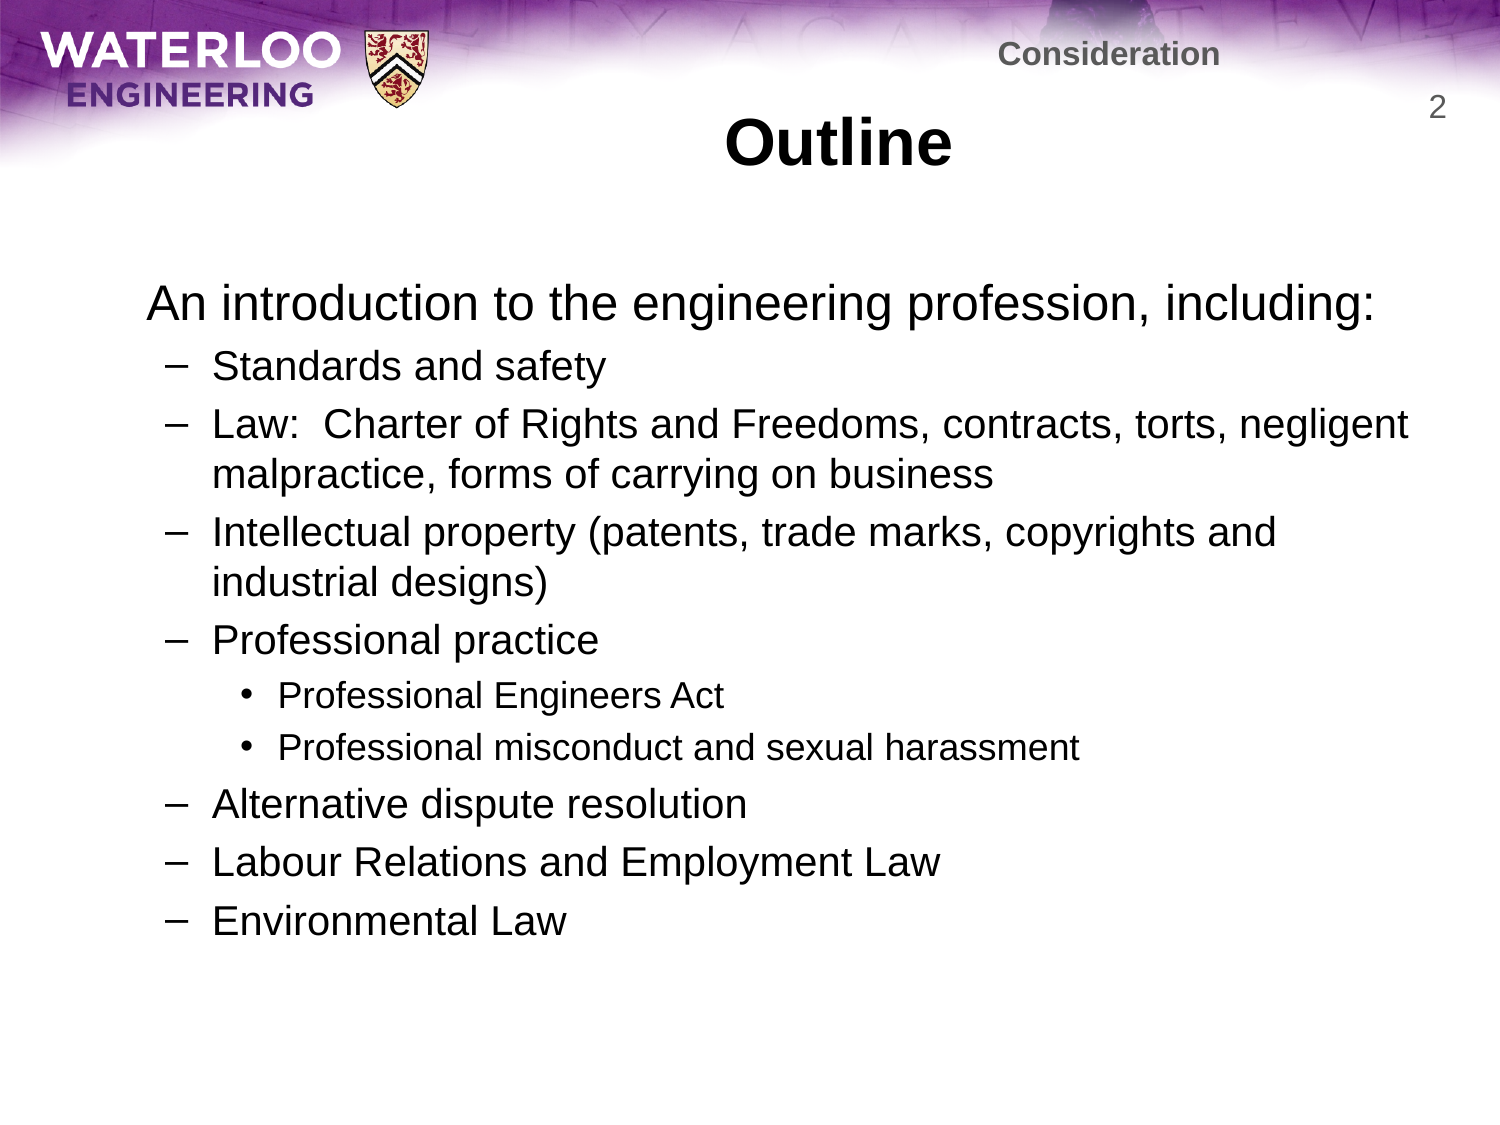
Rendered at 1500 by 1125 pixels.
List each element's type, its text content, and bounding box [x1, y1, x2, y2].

list An introduction to the engineering profession, including: Standards and safety Law: Charter of Rights and Freedoms, contracts, torts, negligent malpractice, forms of carrying on business Intellectual property (patents, trade marks, copyrights and industrial designs) Professional practice Professional Engineers Act Professional misconduct and sexual harassment Alternative dispute resolution Labour Relations and Employment Law Environmental Law [74, 262, 1426, 1020]
picture [0, 0, 1500, 1125]
footer Consideration [453, 24, 1236, 68]
title Outline [252, 44, 1426, 233]
slide_number 2 [1333, 73, 1462, 134]
